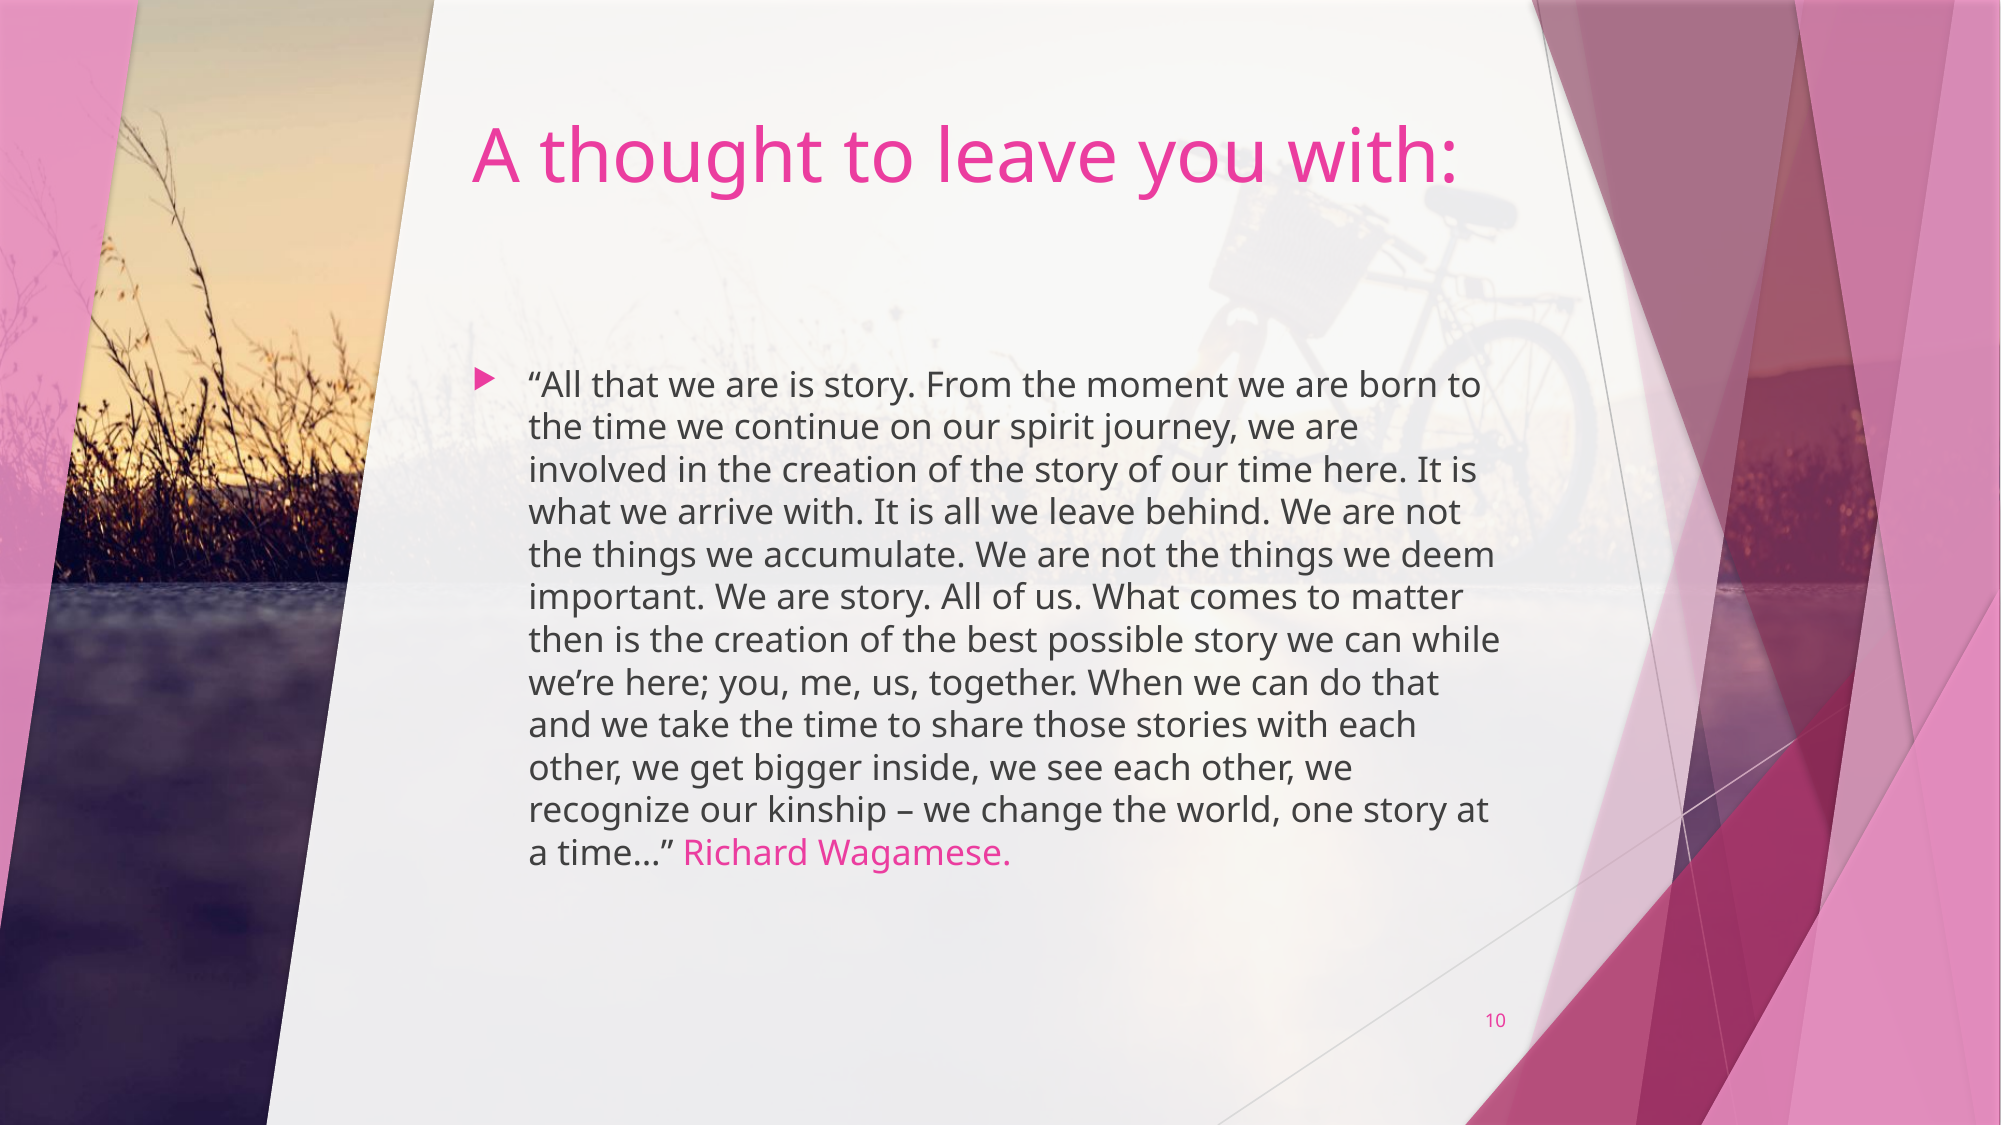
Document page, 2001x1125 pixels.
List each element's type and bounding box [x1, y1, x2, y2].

text_box [1217, 603, 2000, 1125]
picture [1738, 0, 2000, 603]
text_box [1536, 0, 1738, 602]
picture [0, 0, 1536, 1125]
